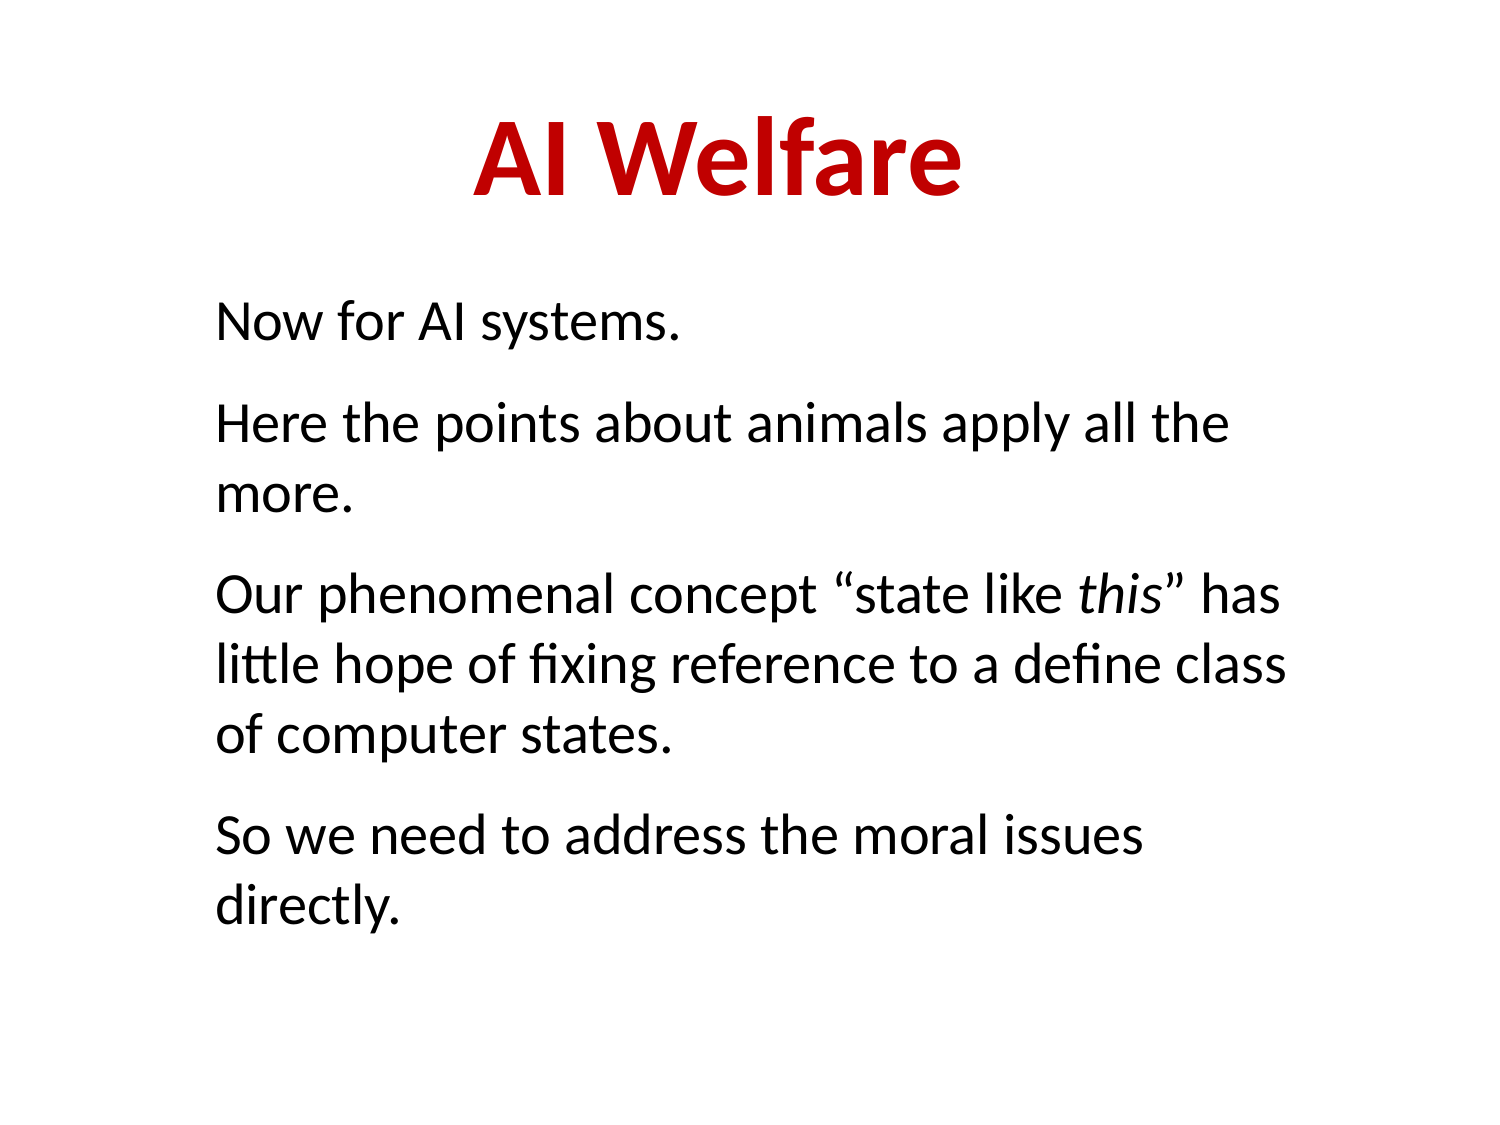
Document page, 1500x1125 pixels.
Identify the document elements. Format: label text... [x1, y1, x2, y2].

list Now for AI systems. Here the points about animals apply all the more. Our phenomenal concept “state like this” has little hope of fixing reference to a define class of computer states. So we need to address the moral issues directly. [200, 275, 1313, 1025]
title AI Welfare [75, 99, 1363, 200]
